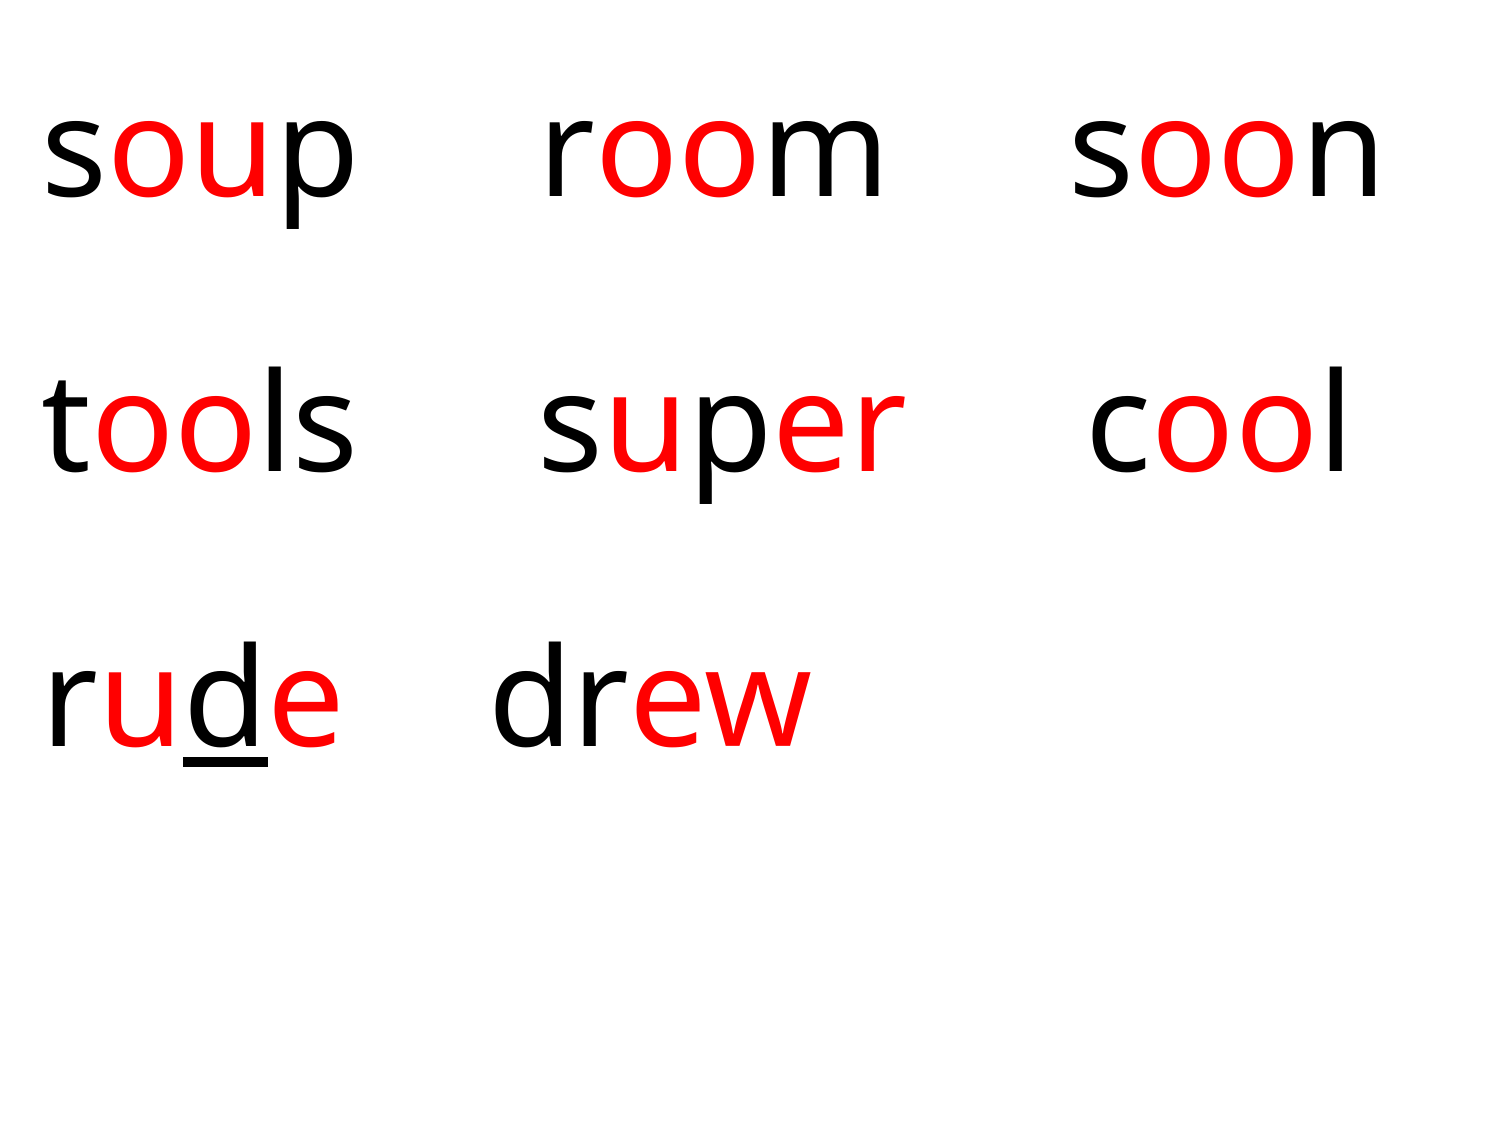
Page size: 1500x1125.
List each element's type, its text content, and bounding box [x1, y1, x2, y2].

text_box soup room soon tools super cool rude drew [26, 51, 1478, 782]
